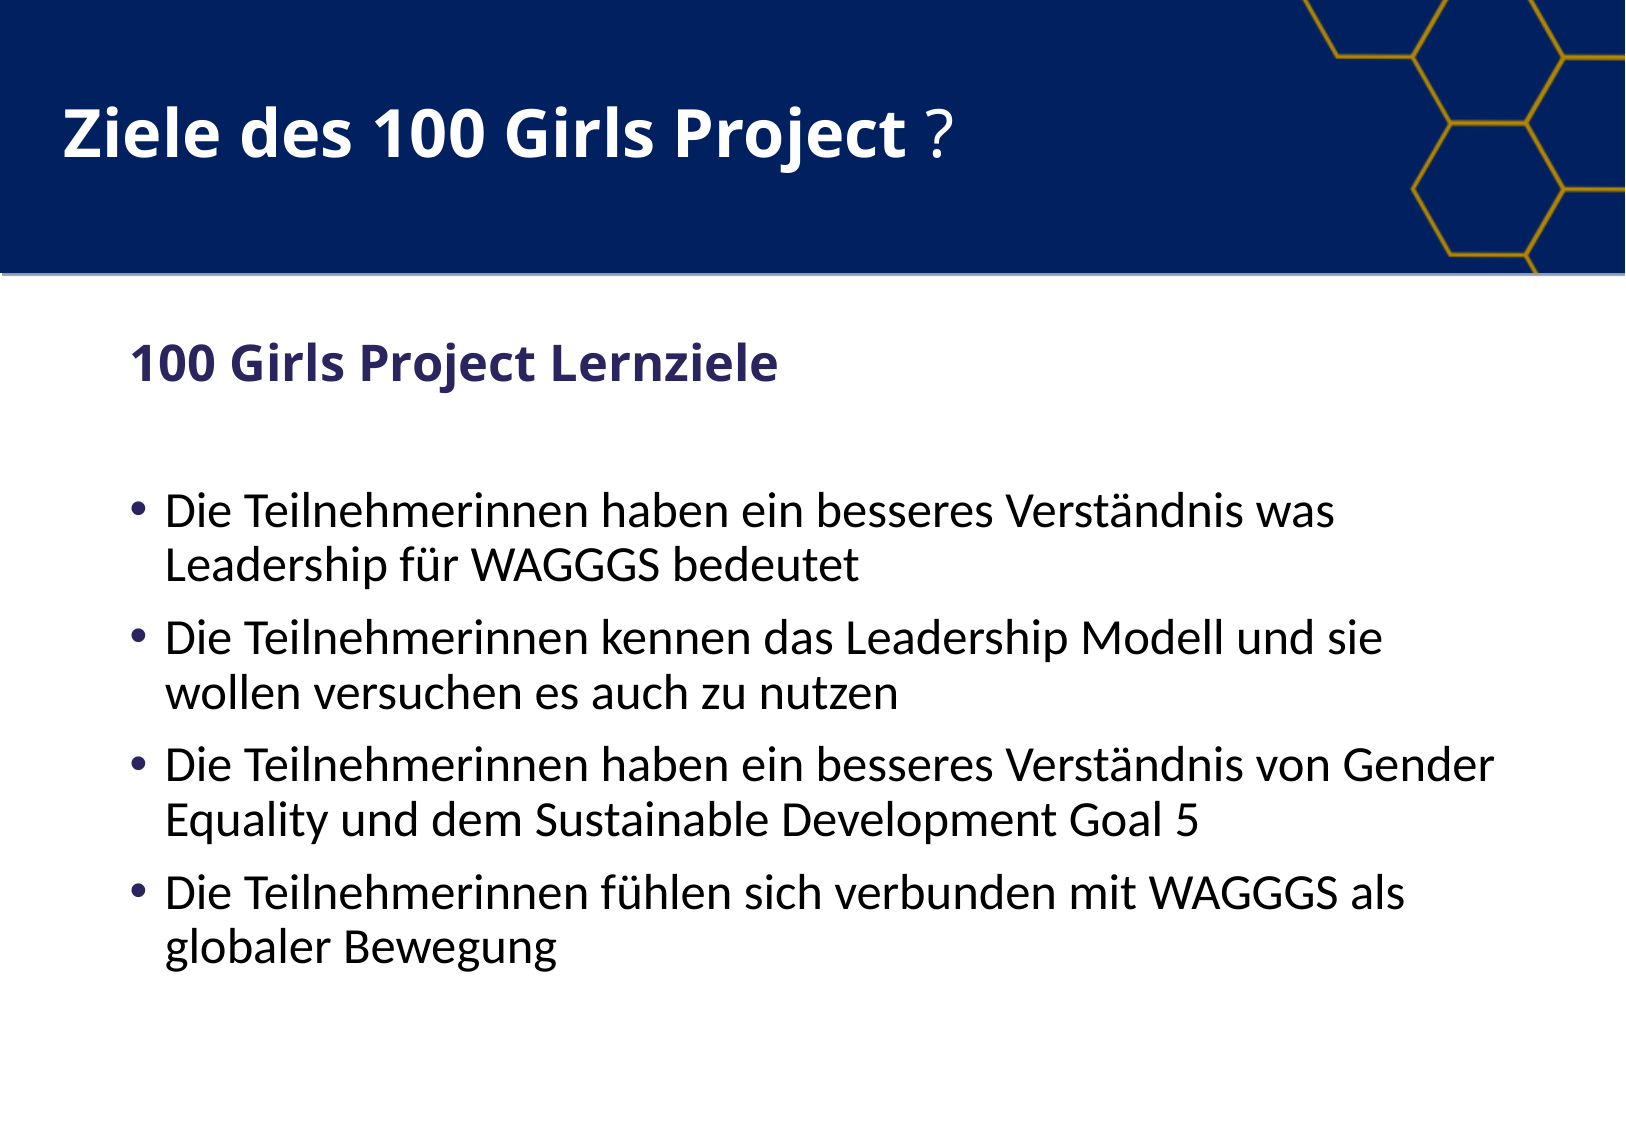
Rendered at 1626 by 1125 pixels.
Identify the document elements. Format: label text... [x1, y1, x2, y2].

list 100 Girls Project Lernziele Die Teilnehmerinnen haben ein besseres Verständnis was Leadership für WAGGGS bedeutet Die Teilnehmerinnen kennen das Leadership Modell und sie wollen versuchen es auch zu nutzen Die Teilnehmerinnen haben ein besseres Verständnis von Gender Equality und dem Sustainable Development Goal 5 Die Teilnehmerinnen fühlen sich verbunden mit WAGGGS als globaler Bewegung [114, 330, 1517, 1045]
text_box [0, 0, 1625, 273]
